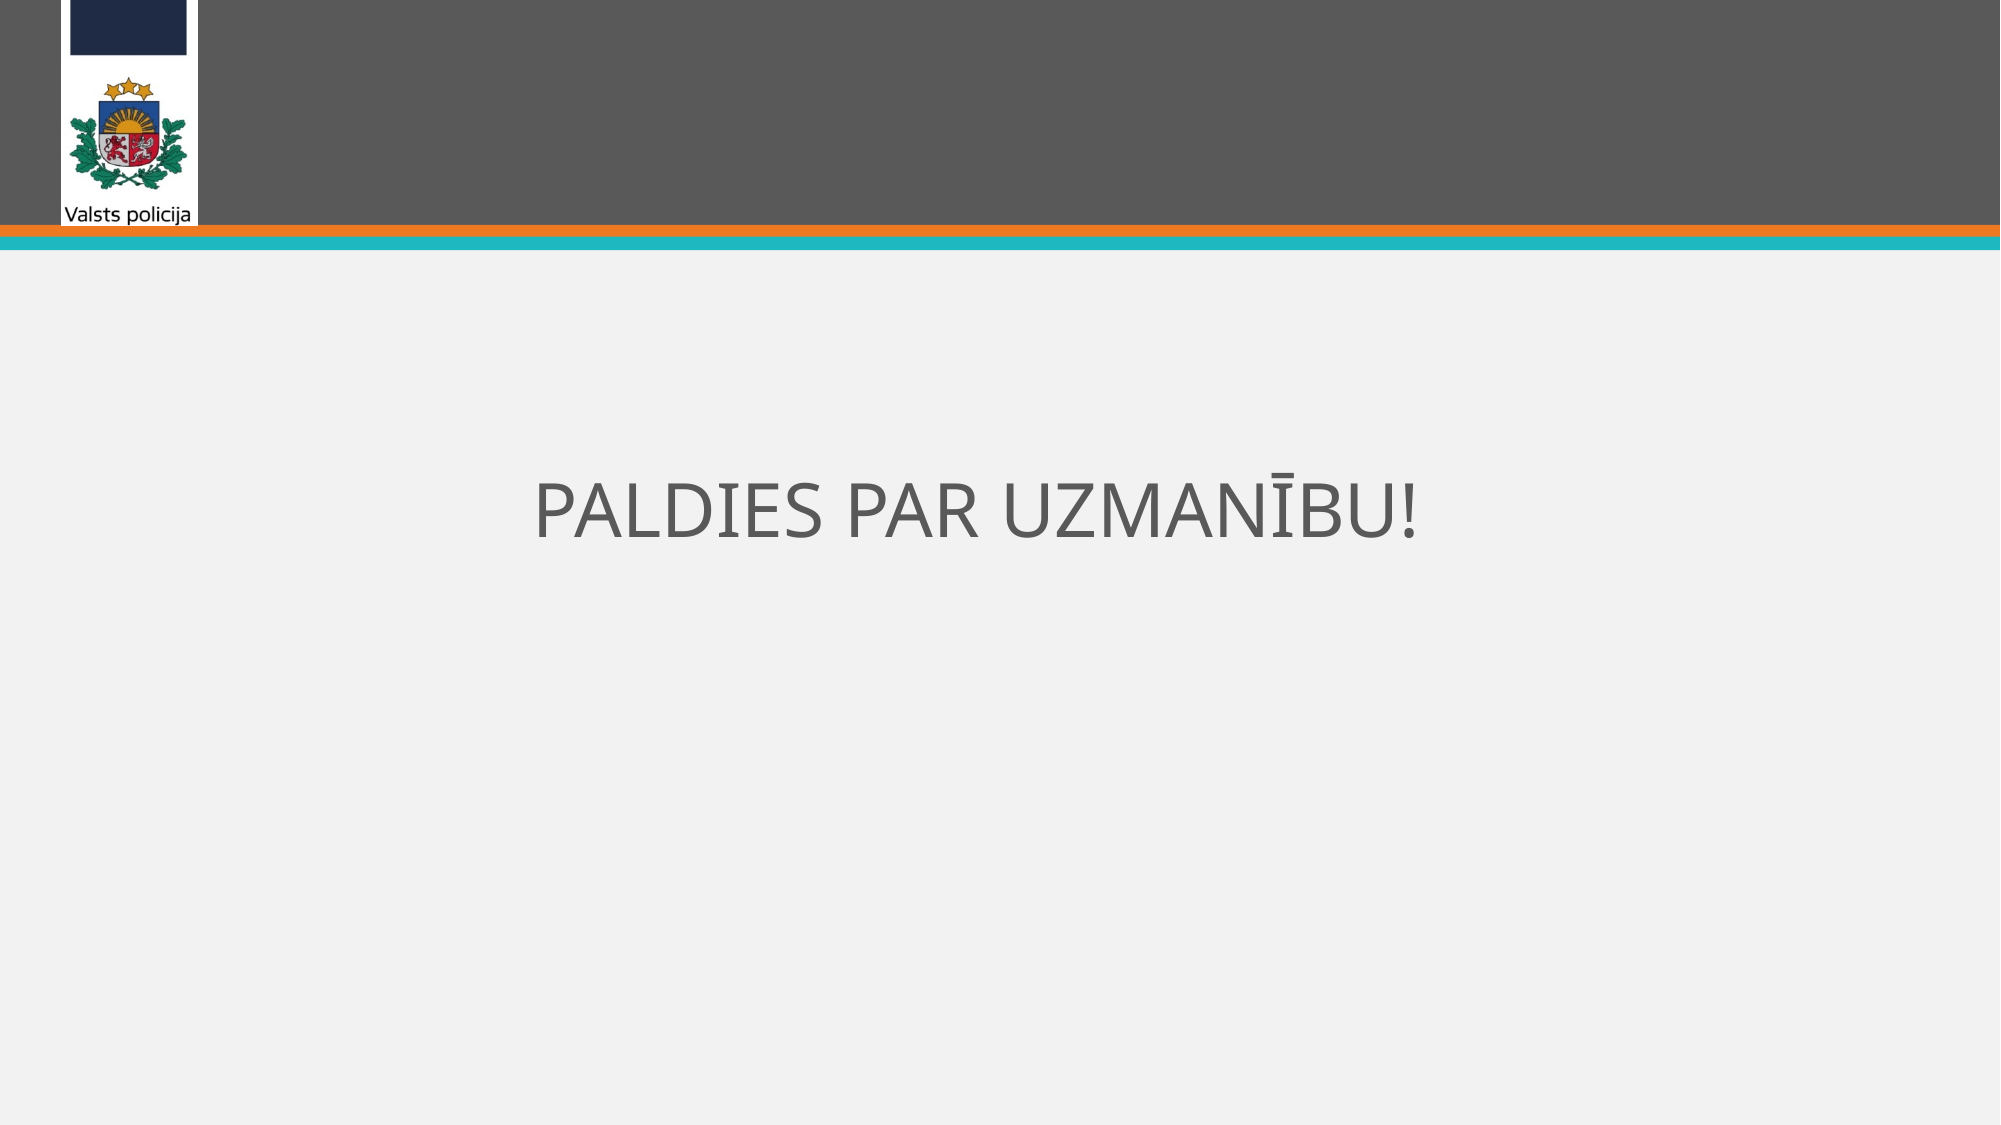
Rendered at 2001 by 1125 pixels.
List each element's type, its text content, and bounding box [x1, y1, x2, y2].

picture [61, 0, 198, 226]
list PALDIES PAR UZMANĪBU! [189, 465, 1764, 980]
